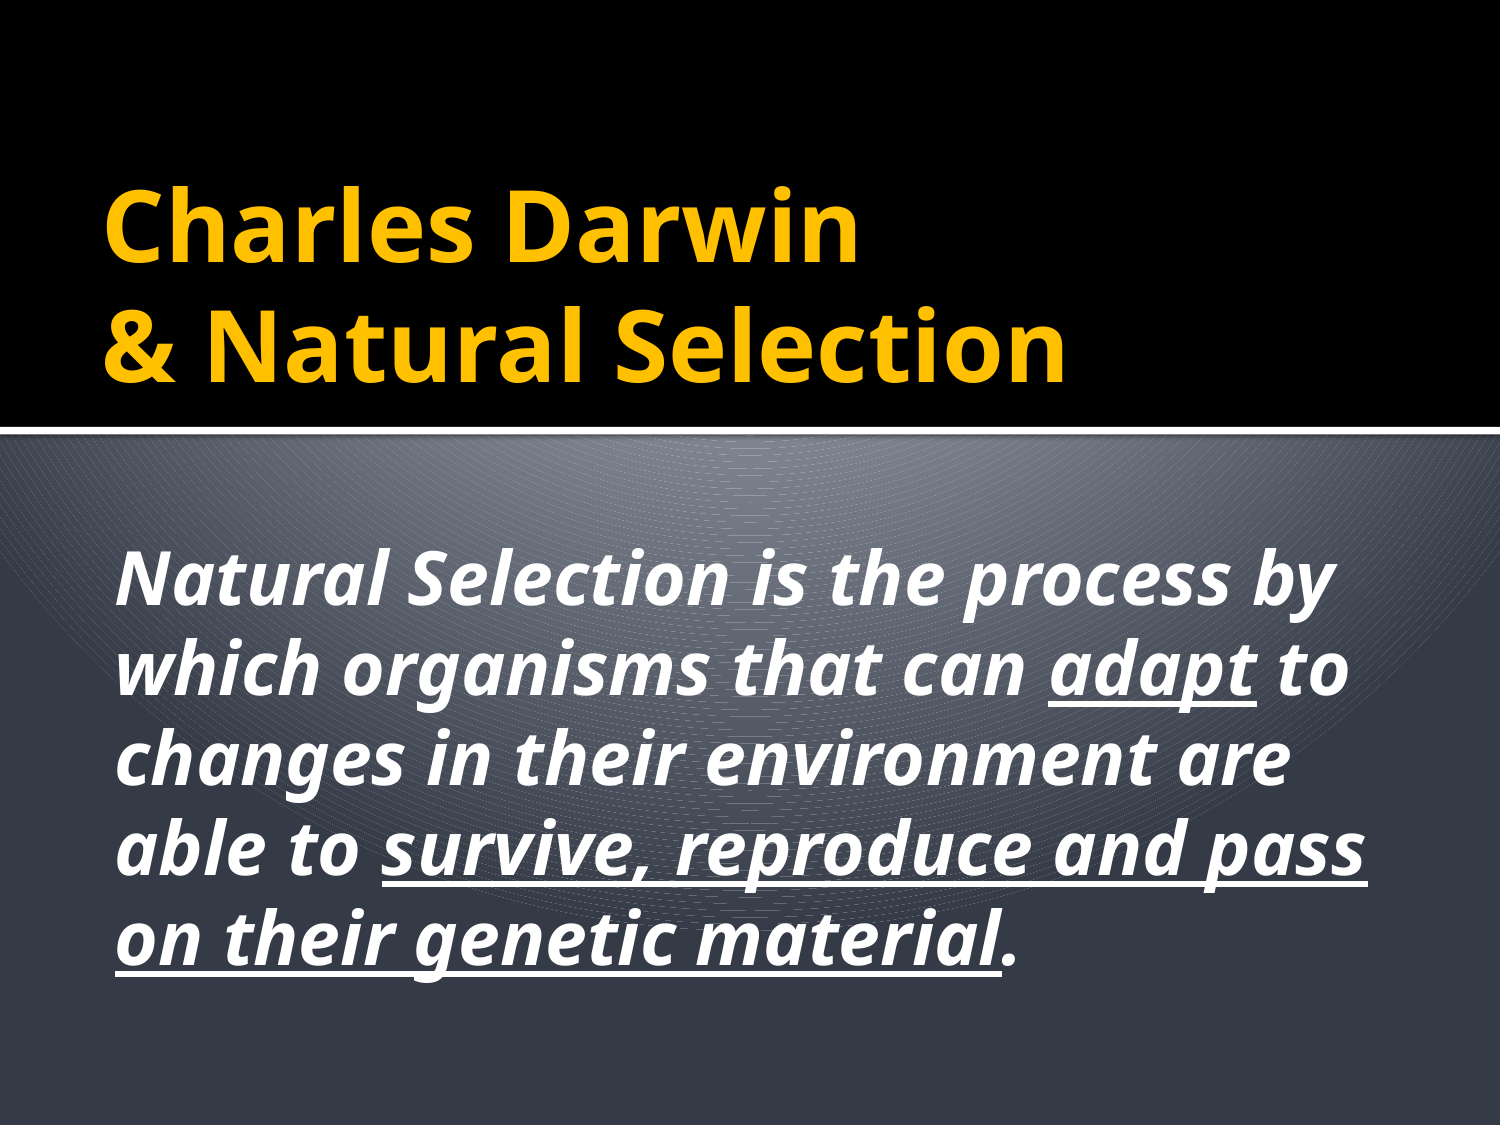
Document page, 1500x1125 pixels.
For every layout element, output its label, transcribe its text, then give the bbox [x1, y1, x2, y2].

list Charles Darwin & Natural Selection [77, 162, 1394, 275]
text_box Natural Selection is the process by which organisms that can adapt to changes in their environment are able to survive, reproduce and pass on their genetic material. [99, 523, 1450, 989]
